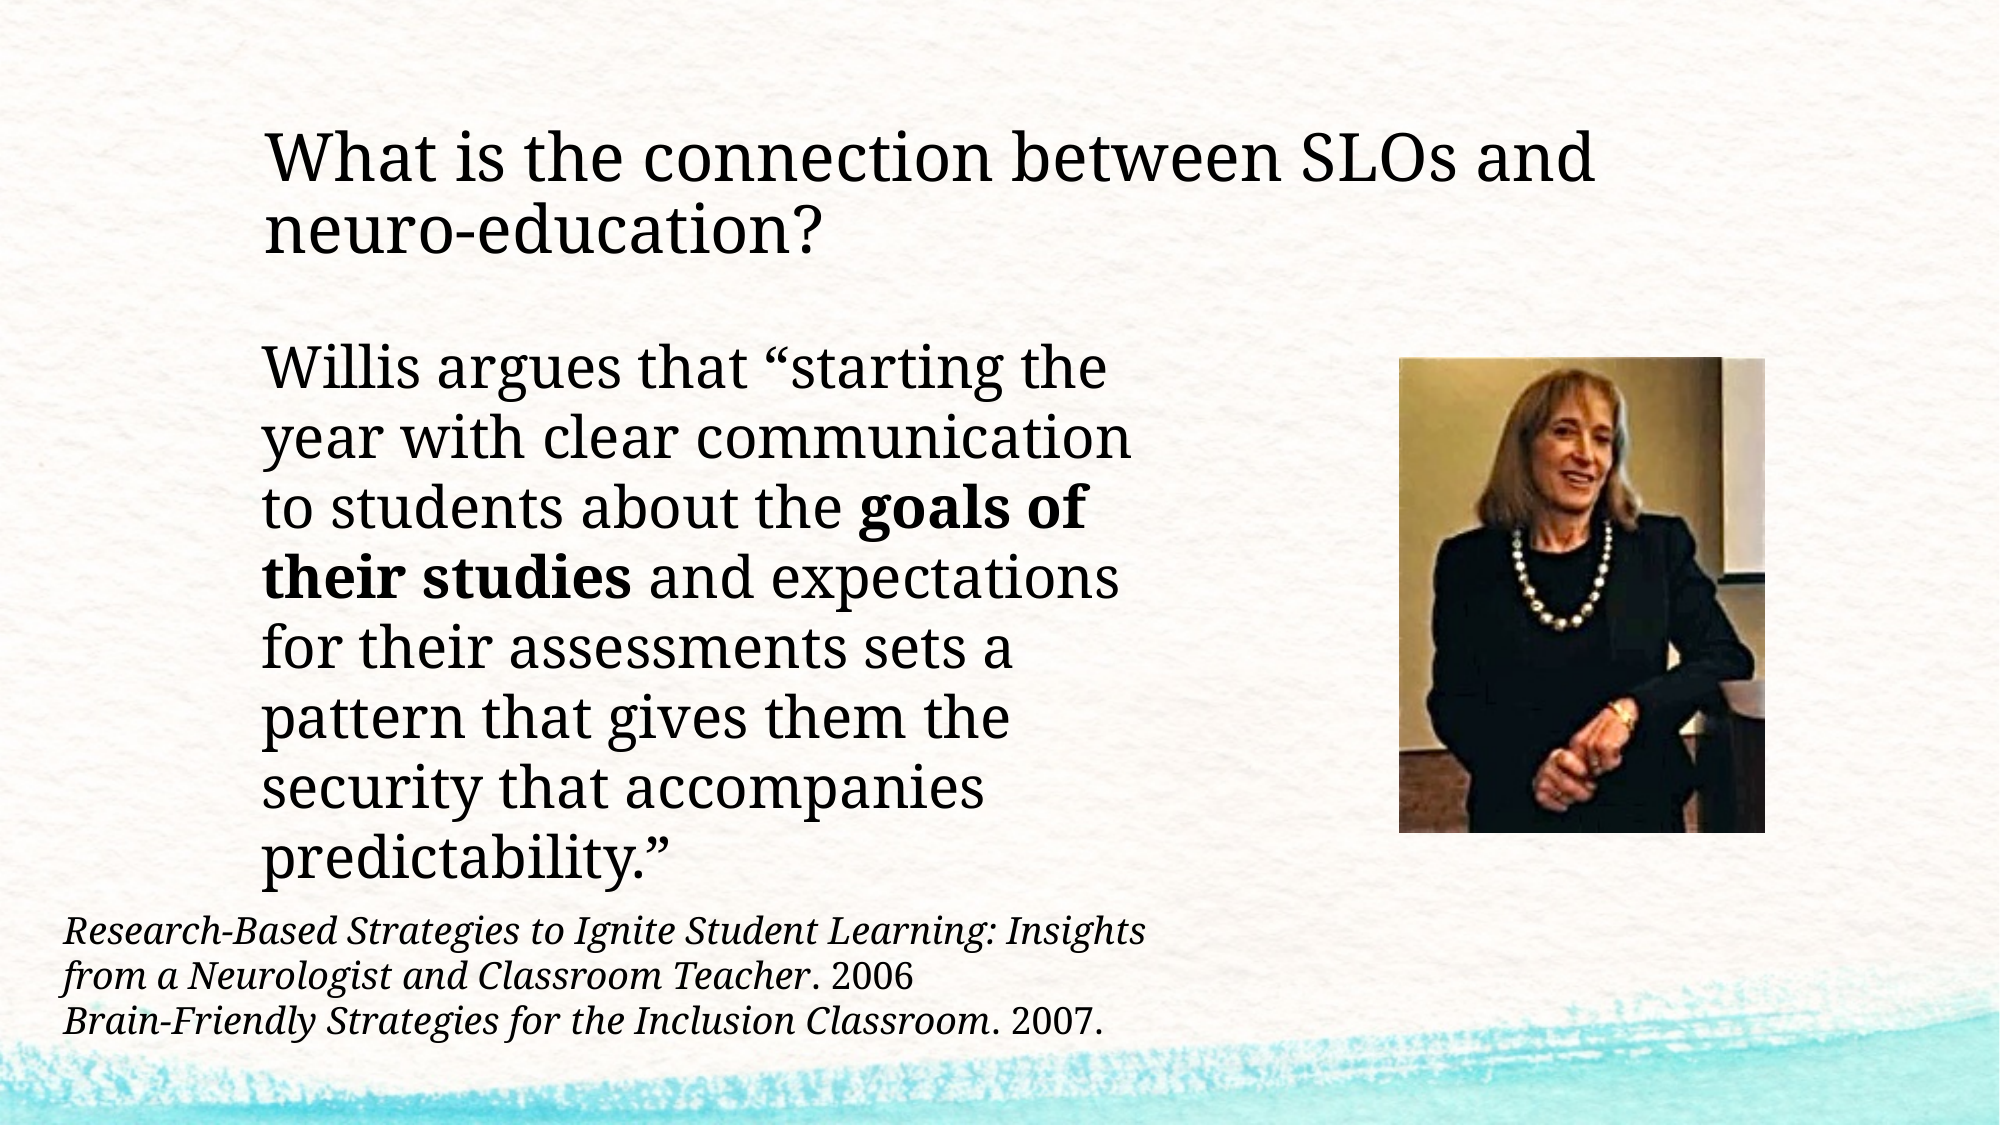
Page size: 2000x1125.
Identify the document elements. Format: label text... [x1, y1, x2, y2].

title What is the connection between SLOs and neuro-education? [249, 87, 1825, 275]
picture [0, 0, 2000, 1125]
text_box Research-Based Strategies to Ignite Student Learning: Insights from a Neurologist and Classroom Teacher. 2006 Brain-Friendly Strategies for the Inclusion Classroom. 2007. [48, 899, 1192, 1050]
text_box Willis argues that “starting the year with clear communication to students about the goals of their studies and expectations for their assessments sets a pattern that gives them the security that accompanies predictability.” [246, 323, 1192, 898]
